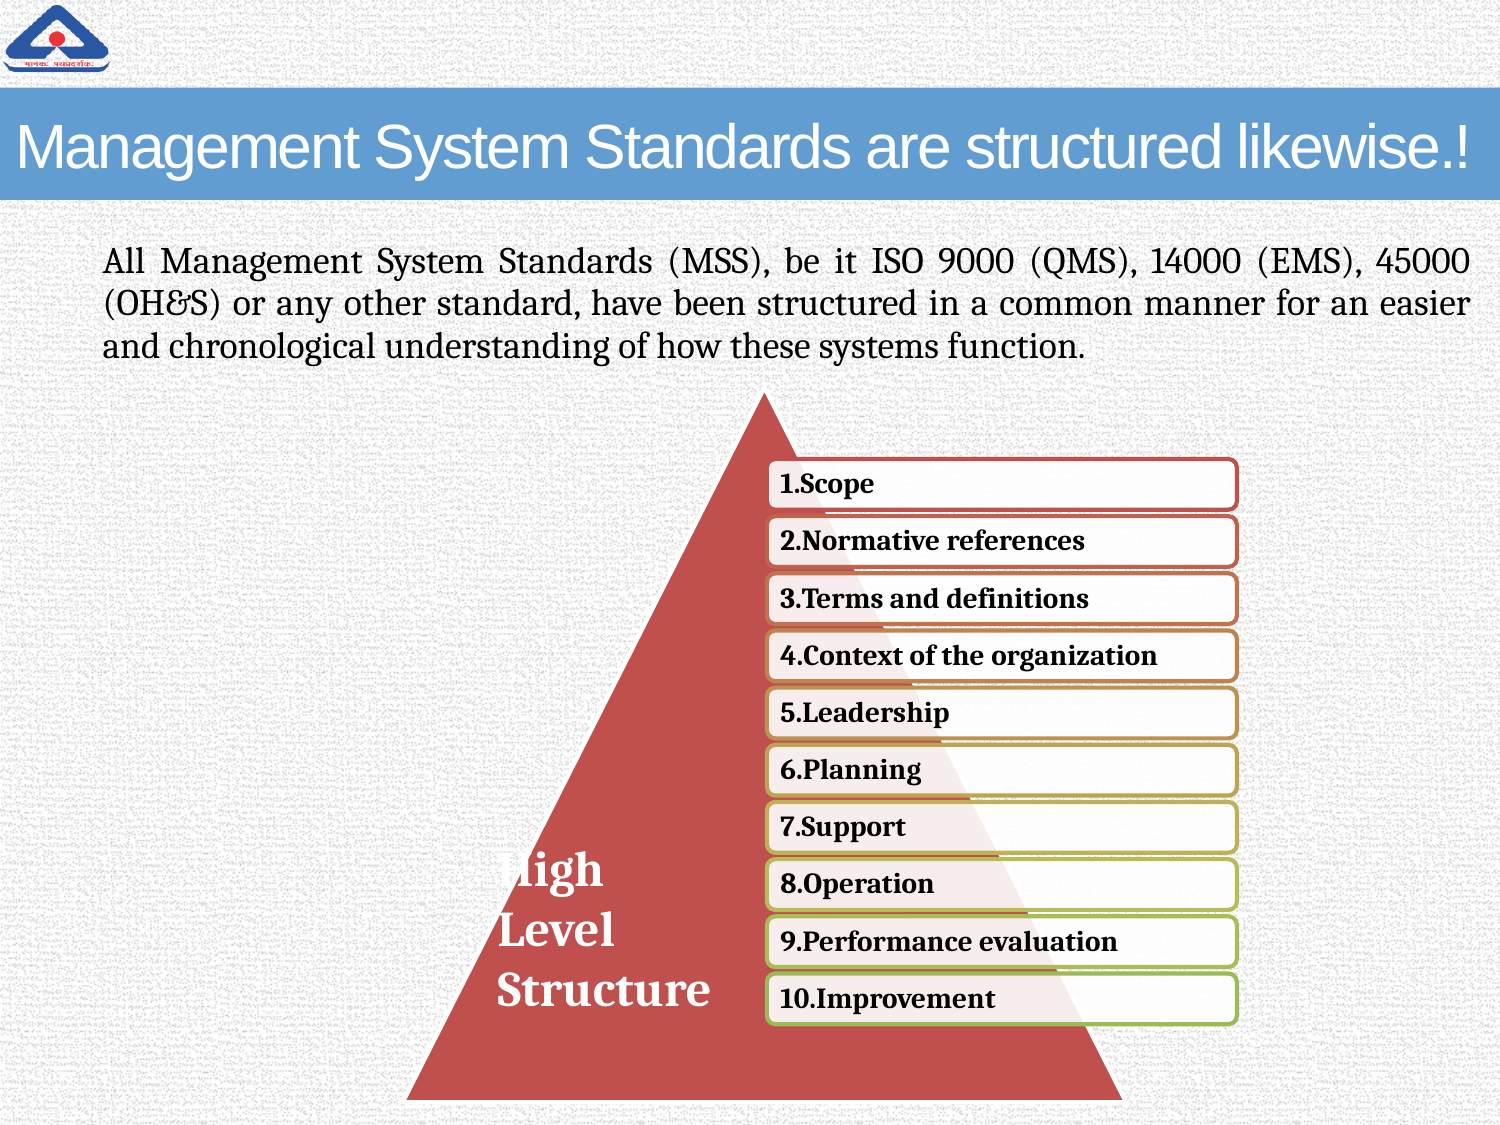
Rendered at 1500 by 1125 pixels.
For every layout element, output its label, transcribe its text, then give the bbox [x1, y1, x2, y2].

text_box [268, 387, 1301, 1063]
list All Management System Standards (MSS), be it ISO 9000 (QMS), 14000 (EMS), 45000 (OH&S) or any other standard, have been structured in a common manner for an easier and chronological understanding of how these systems function. [87, 231, 1488, 1094]
picture [0, 1, 113, 75]
title Management System Standards are structured likewise.! [0, 87, 1500, 200]
